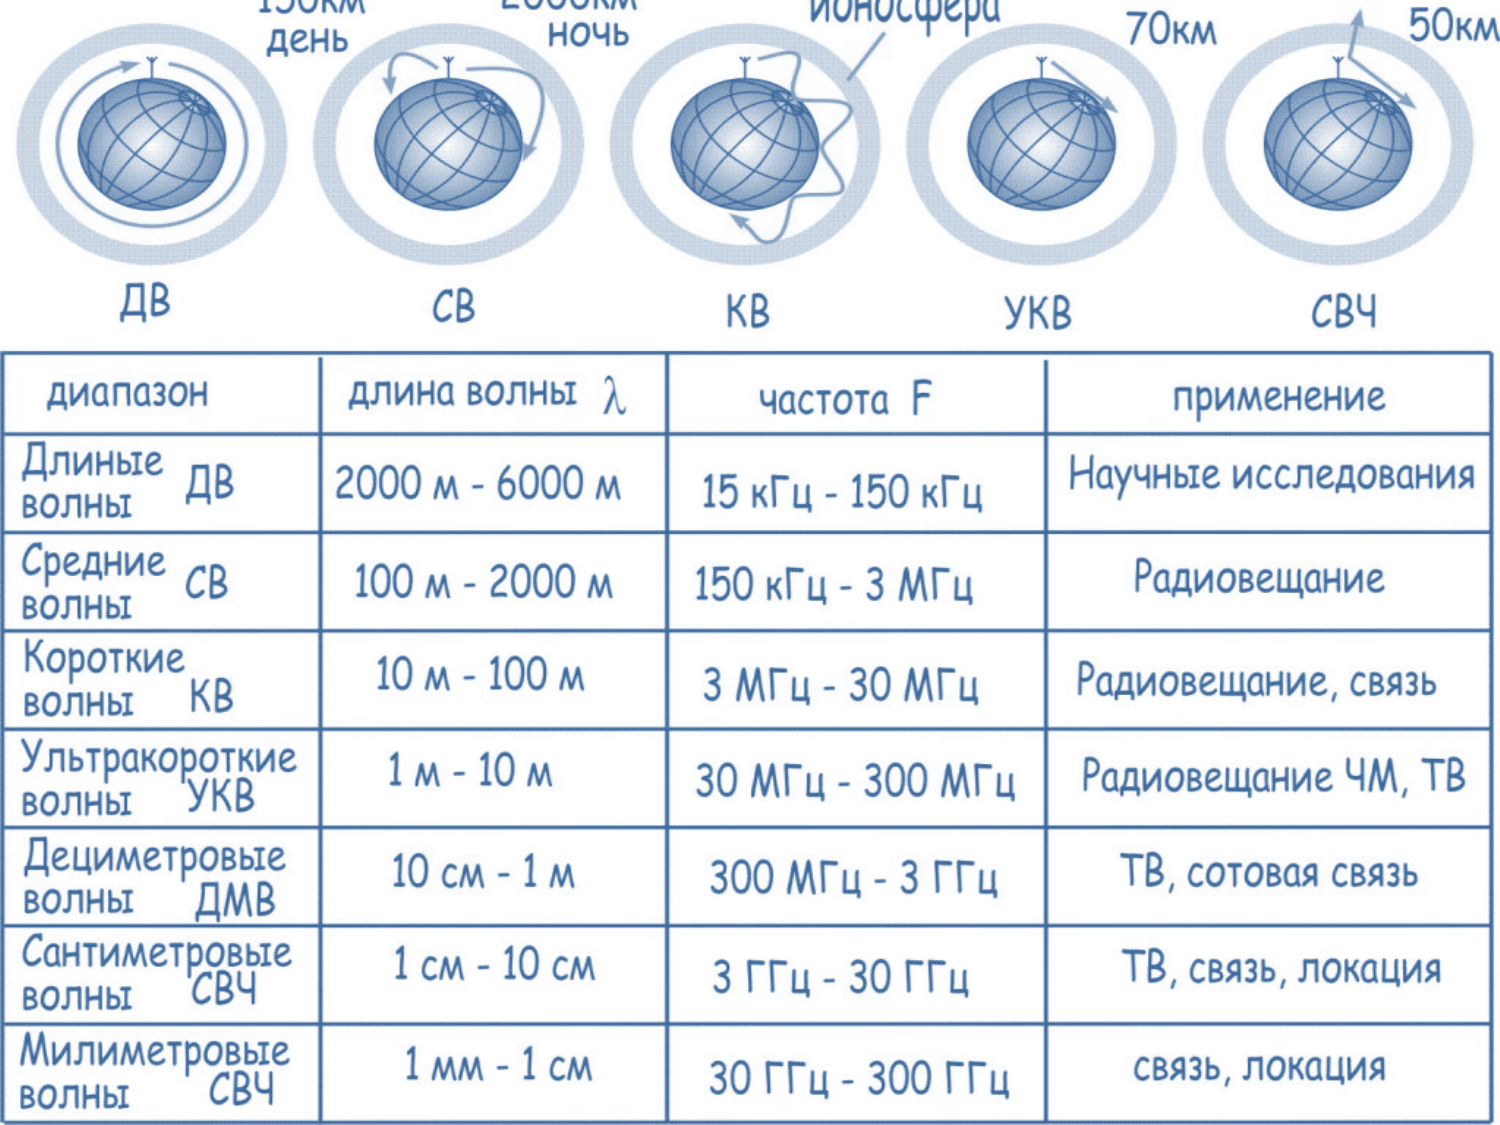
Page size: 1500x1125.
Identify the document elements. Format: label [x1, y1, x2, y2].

list [0, 0, 1500, 1125]
